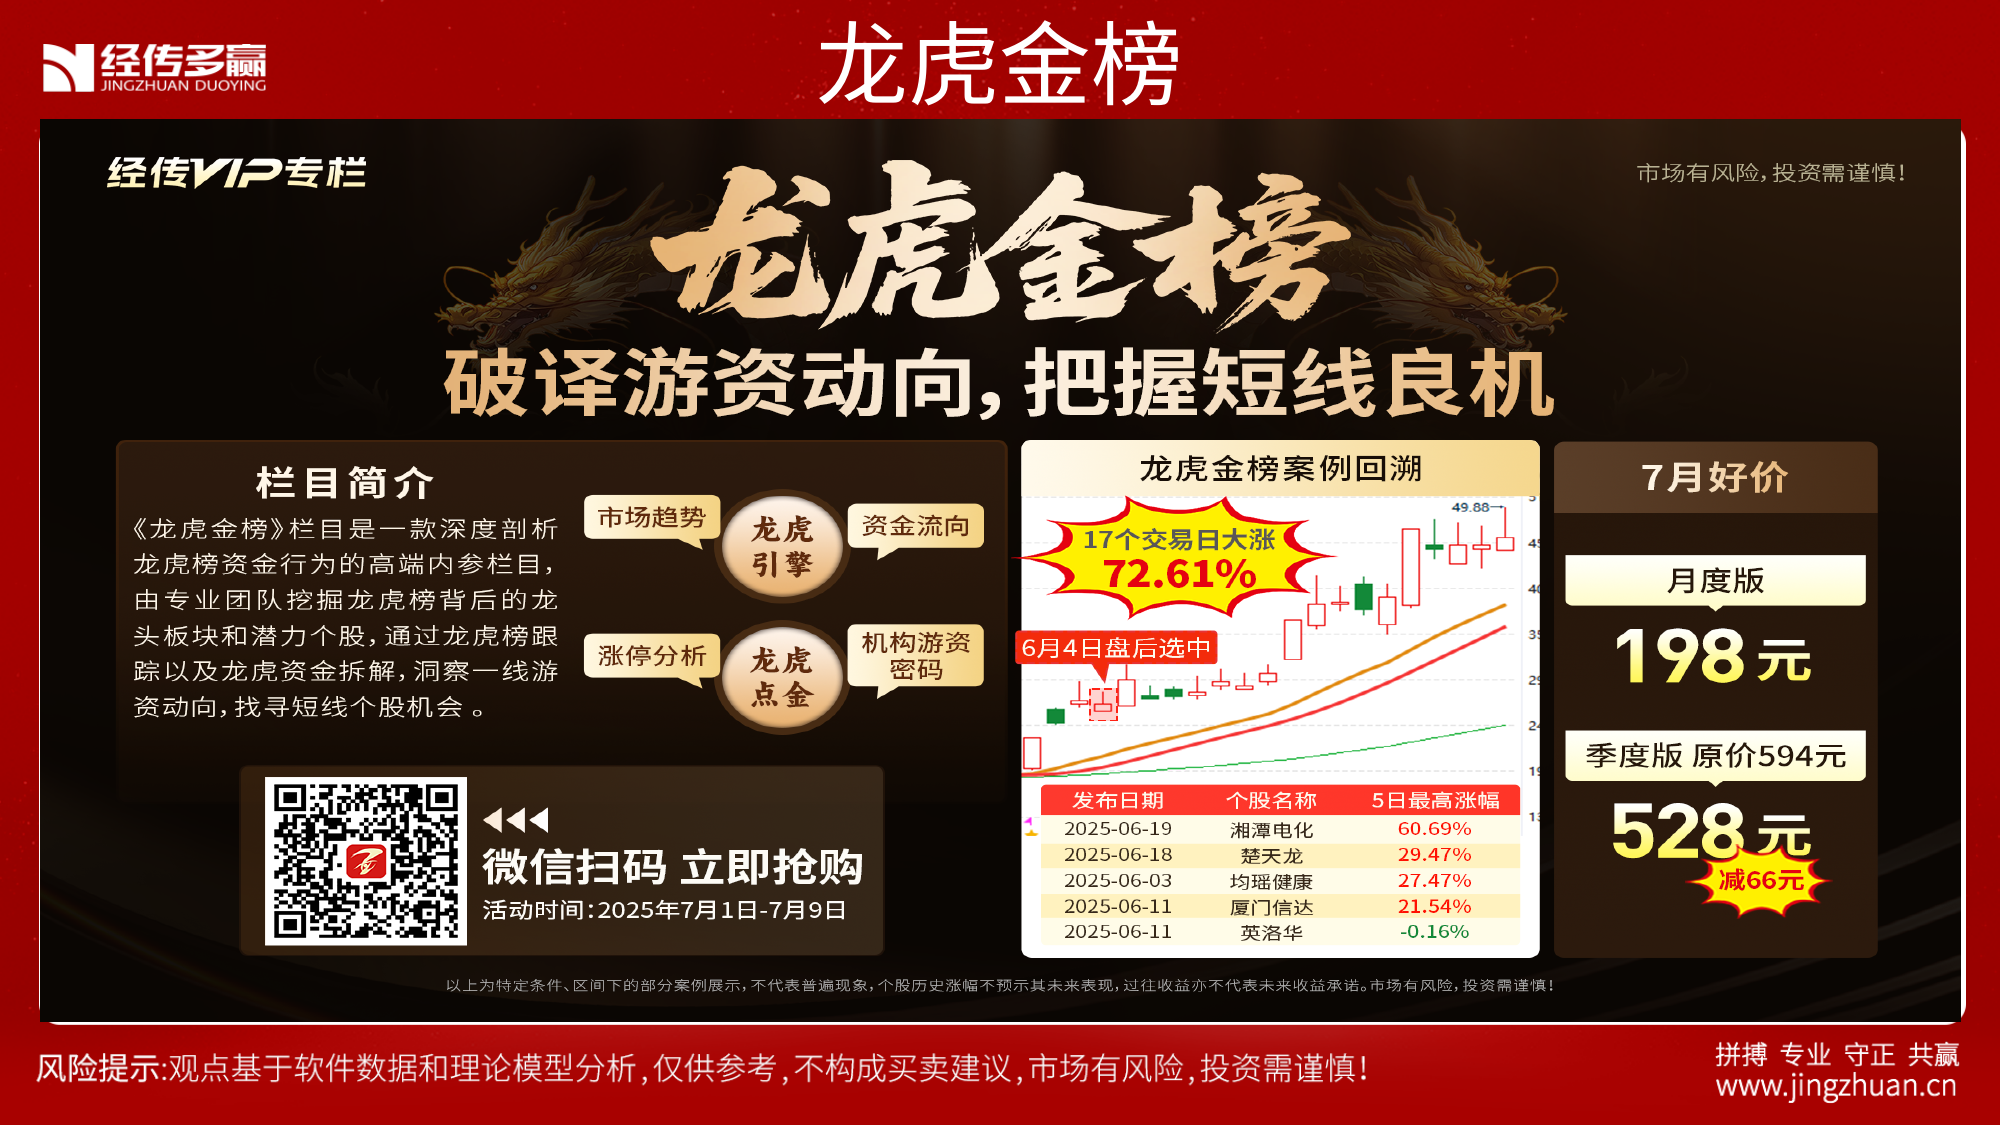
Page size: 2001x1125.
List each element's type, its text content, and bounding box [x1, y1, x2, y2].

picture [0, 119, 2000, 1125]
text_box 龙虎金榜 [0, 0, 2000, 120]
